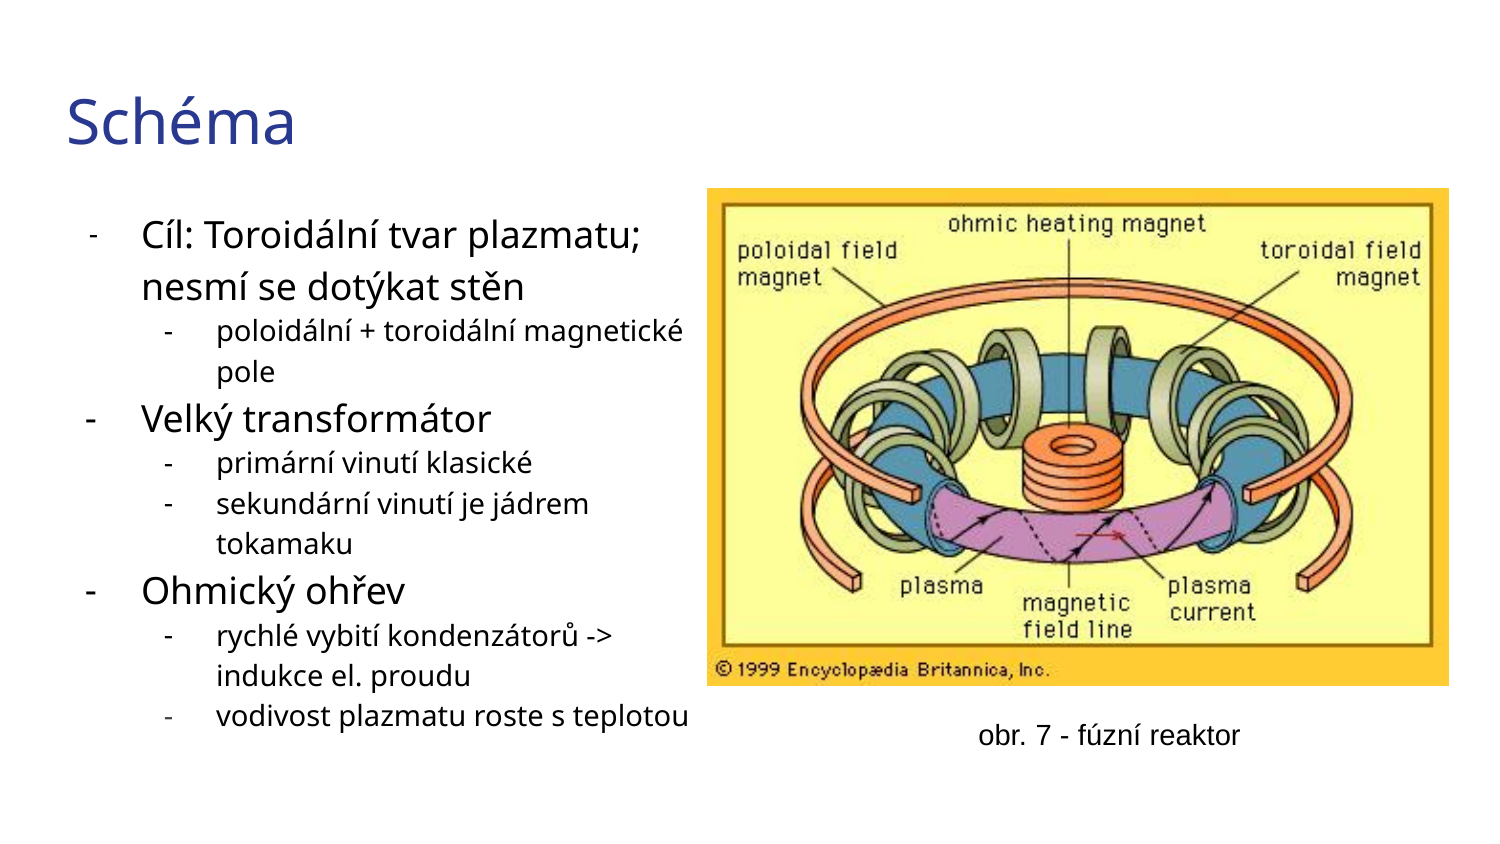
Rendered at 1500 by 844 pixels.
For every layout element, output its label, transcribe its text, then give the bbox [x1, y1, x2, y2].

text_box obr. 7 - fúzní reaktor [963, 701, 1292, 755]
list Cíl: Toroidální tvar plazmatu; nesmí se dotýkat stěn poloidální + toroidální magnetické pole Velký transformátor primární vinutí klasické sekundární vinutí je jádrem tokamaku Ohmický ohřev rychlé vybití kondenzátorů -> indukce el. proudu vodivost plazmatu roste s teplotou [51, 189, 708, 844]
picture [706, 188, 1450, 687]
title Schéma [51, 67, 1449, 167]
